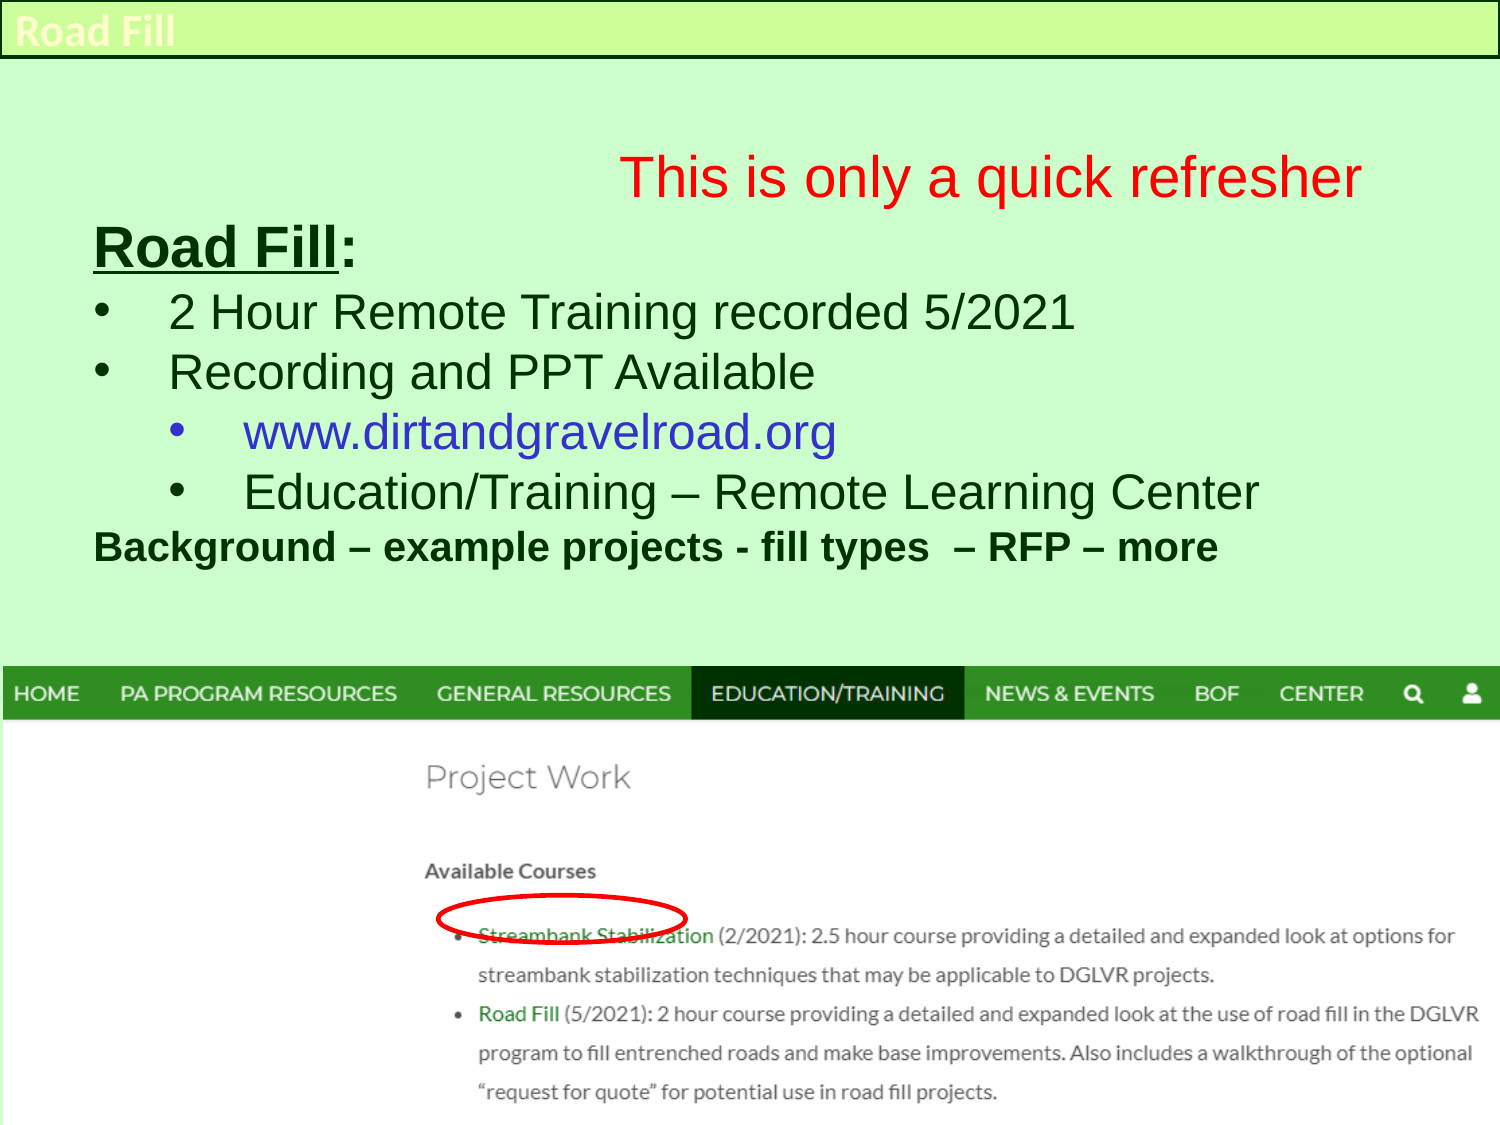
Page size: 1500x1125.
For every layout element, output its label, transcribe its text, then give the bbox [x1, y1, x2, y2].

picture [2, 658, 1500, 1125]
text_box Road Fill [0, 0, 754, 63]
text_box [754, 0, 1500, 59]
text_box This is only a quick refresher Road Fill: 2 Hour Remote Training recorded 5/2021 Recording and PPT Available www.dirtandgravelroad.org Education/Training – Remote Learning Center Background – example projects - fill types – RFP – more [78, 132, 1379, 647]
